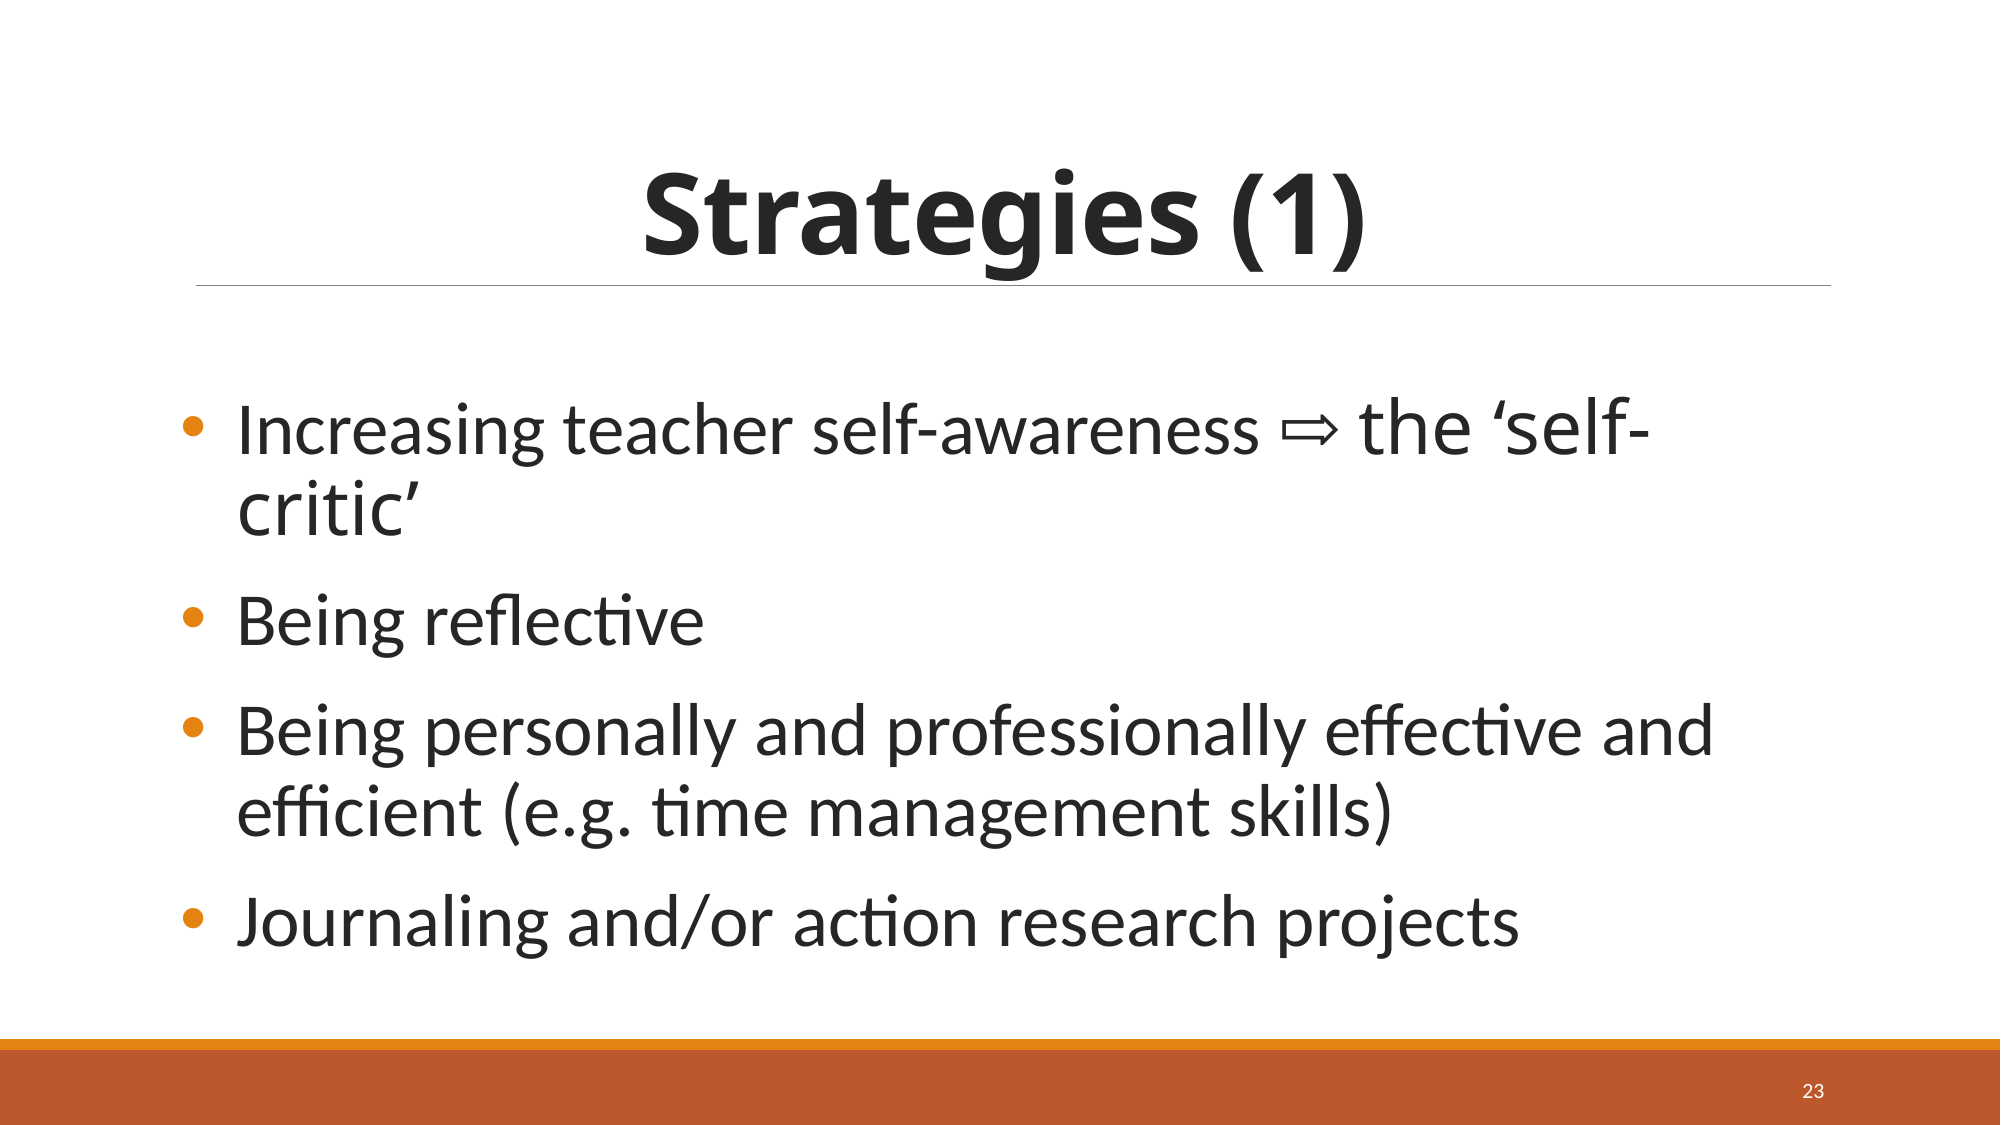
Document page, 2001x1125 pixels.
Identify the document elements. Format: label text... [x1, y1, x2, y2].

list Increasing teacher self-awareness ⇨ the ‘self-critic’ Being reflective Being personally and professionally effective and efficient (e.g. time management skills) Journaling and/or action research projects [180, 302, 1830, 963]
slide_number 23 [1624, 1059, 1840, 1120]
title Strategies (1) [180, 47, 1830, 285]
